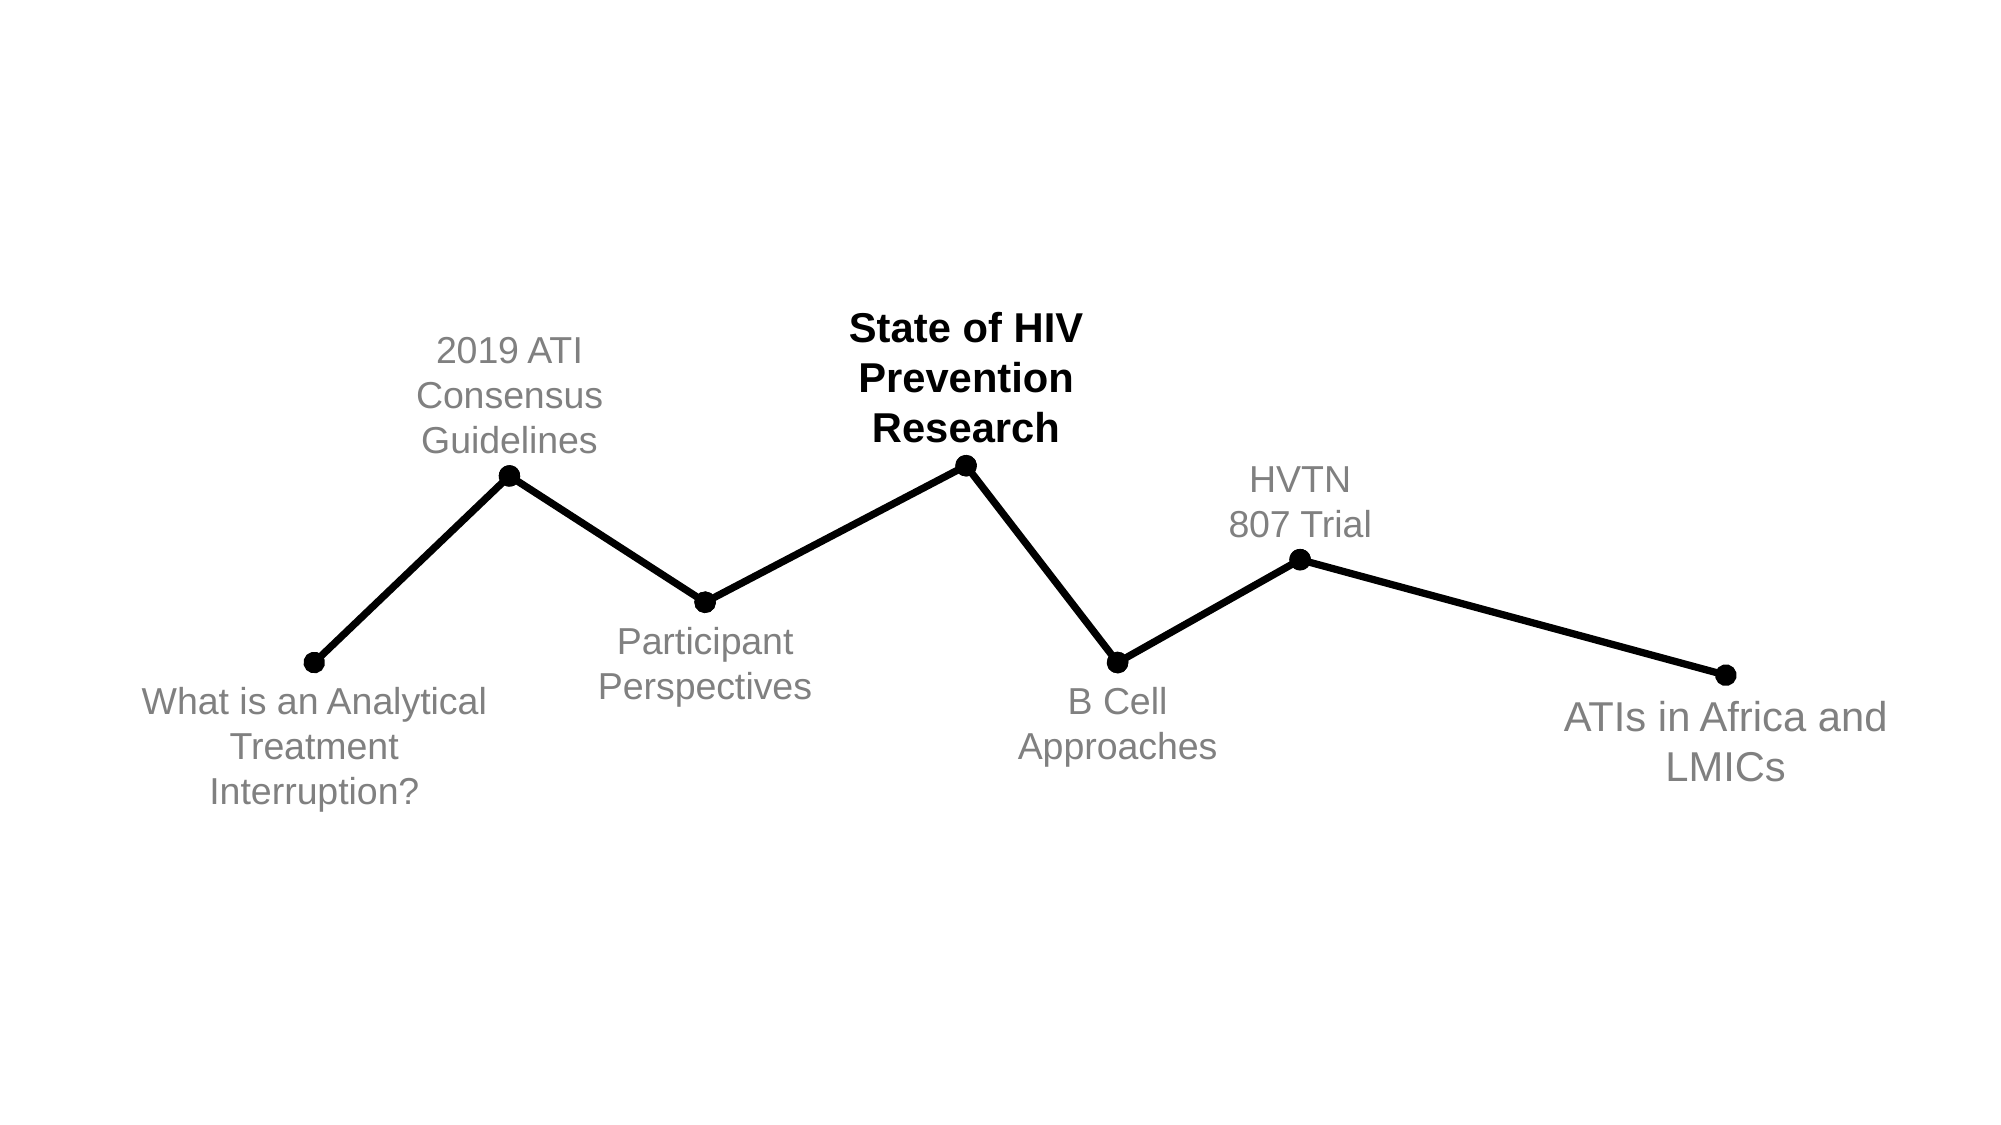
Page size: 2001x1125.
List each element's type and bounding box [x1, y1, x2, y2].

text_box [118, 285, 1906, 830]
